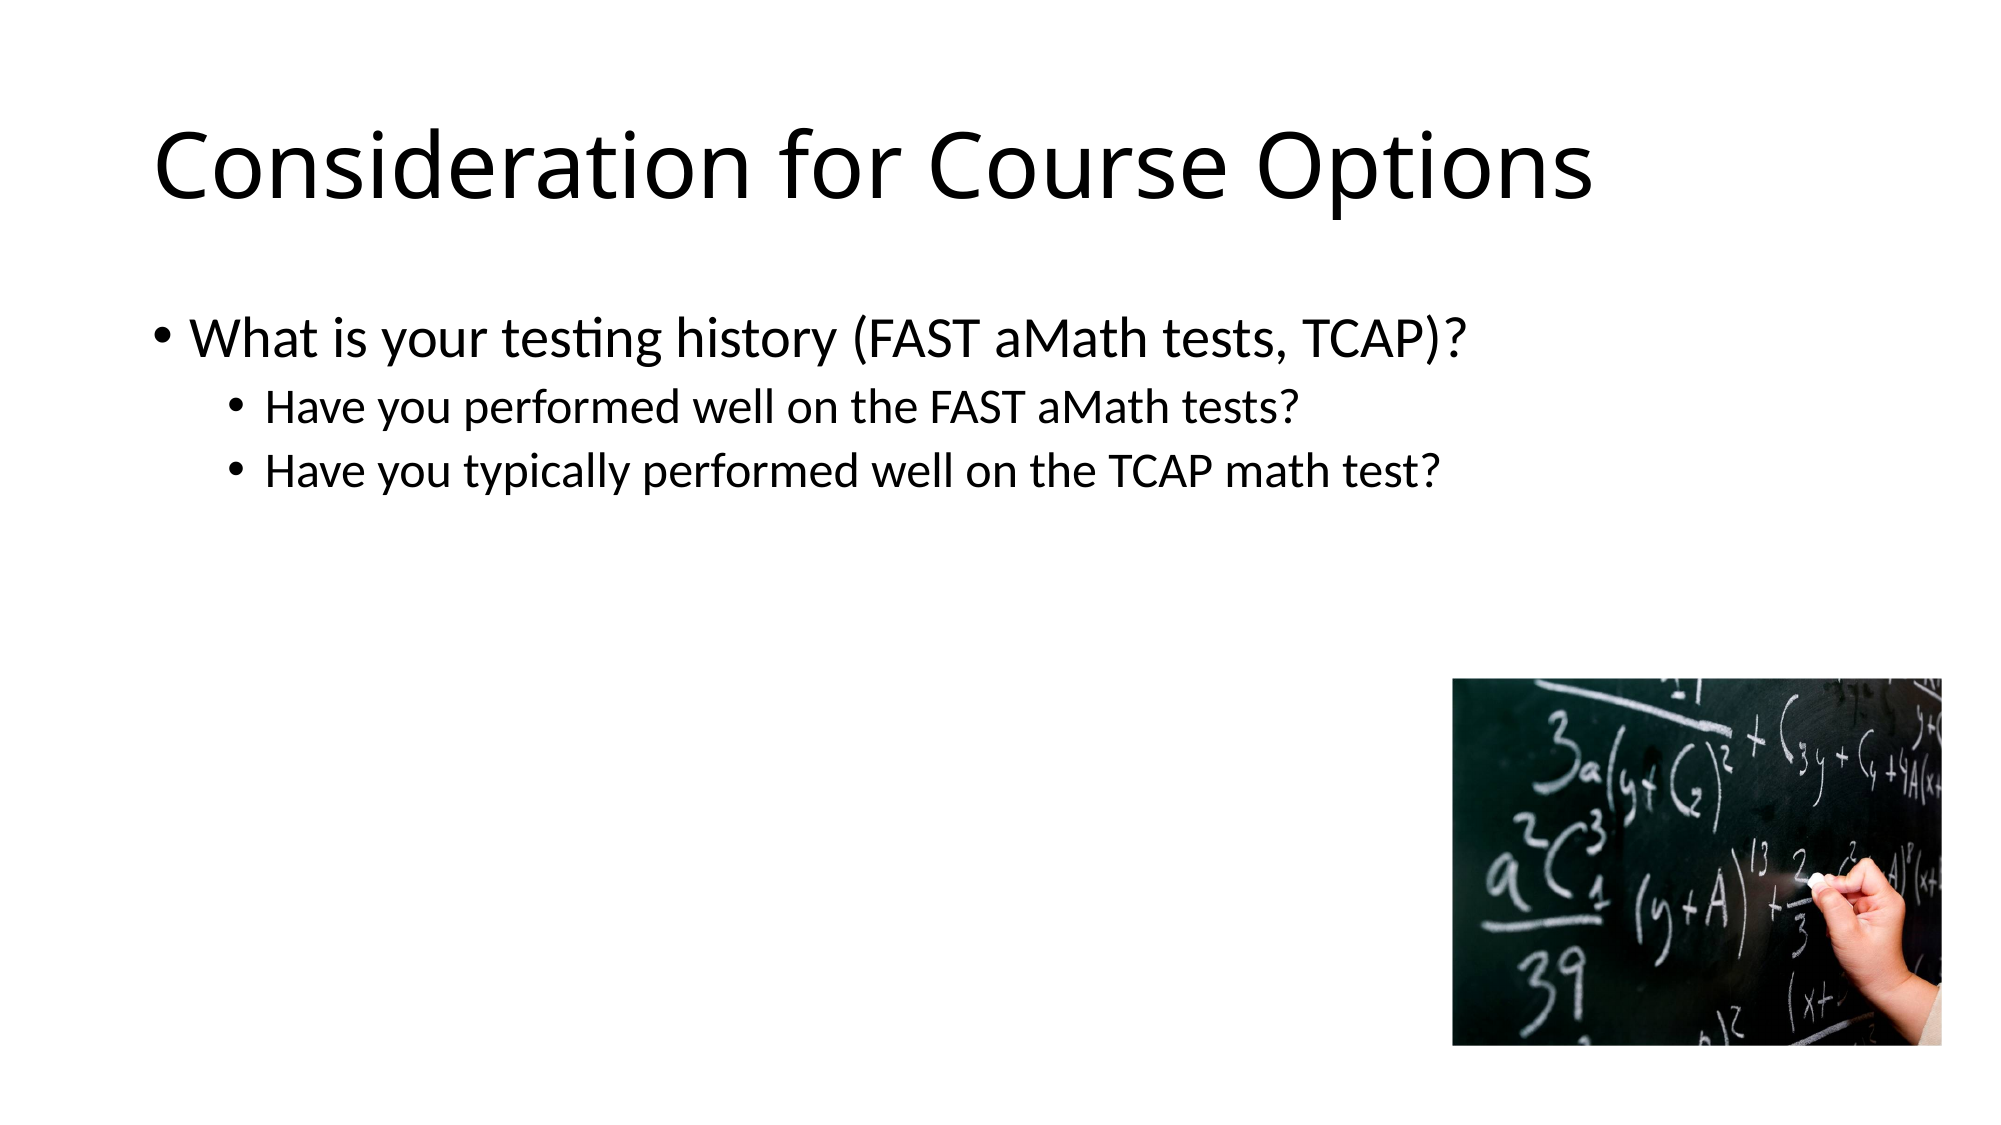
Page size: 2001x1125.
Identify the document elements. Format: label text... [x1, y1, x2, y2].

picture [1452, 678, 1942, 1046]
list What is your testing history (FAST aMath tests, TCAP)? Have you performed well on the FAST aMath tests? Have you typically performed well on the TCAP math test? [137, 299, 1863, 1014]
title Consideration for Course Options [137, 59, 1863, 278]
